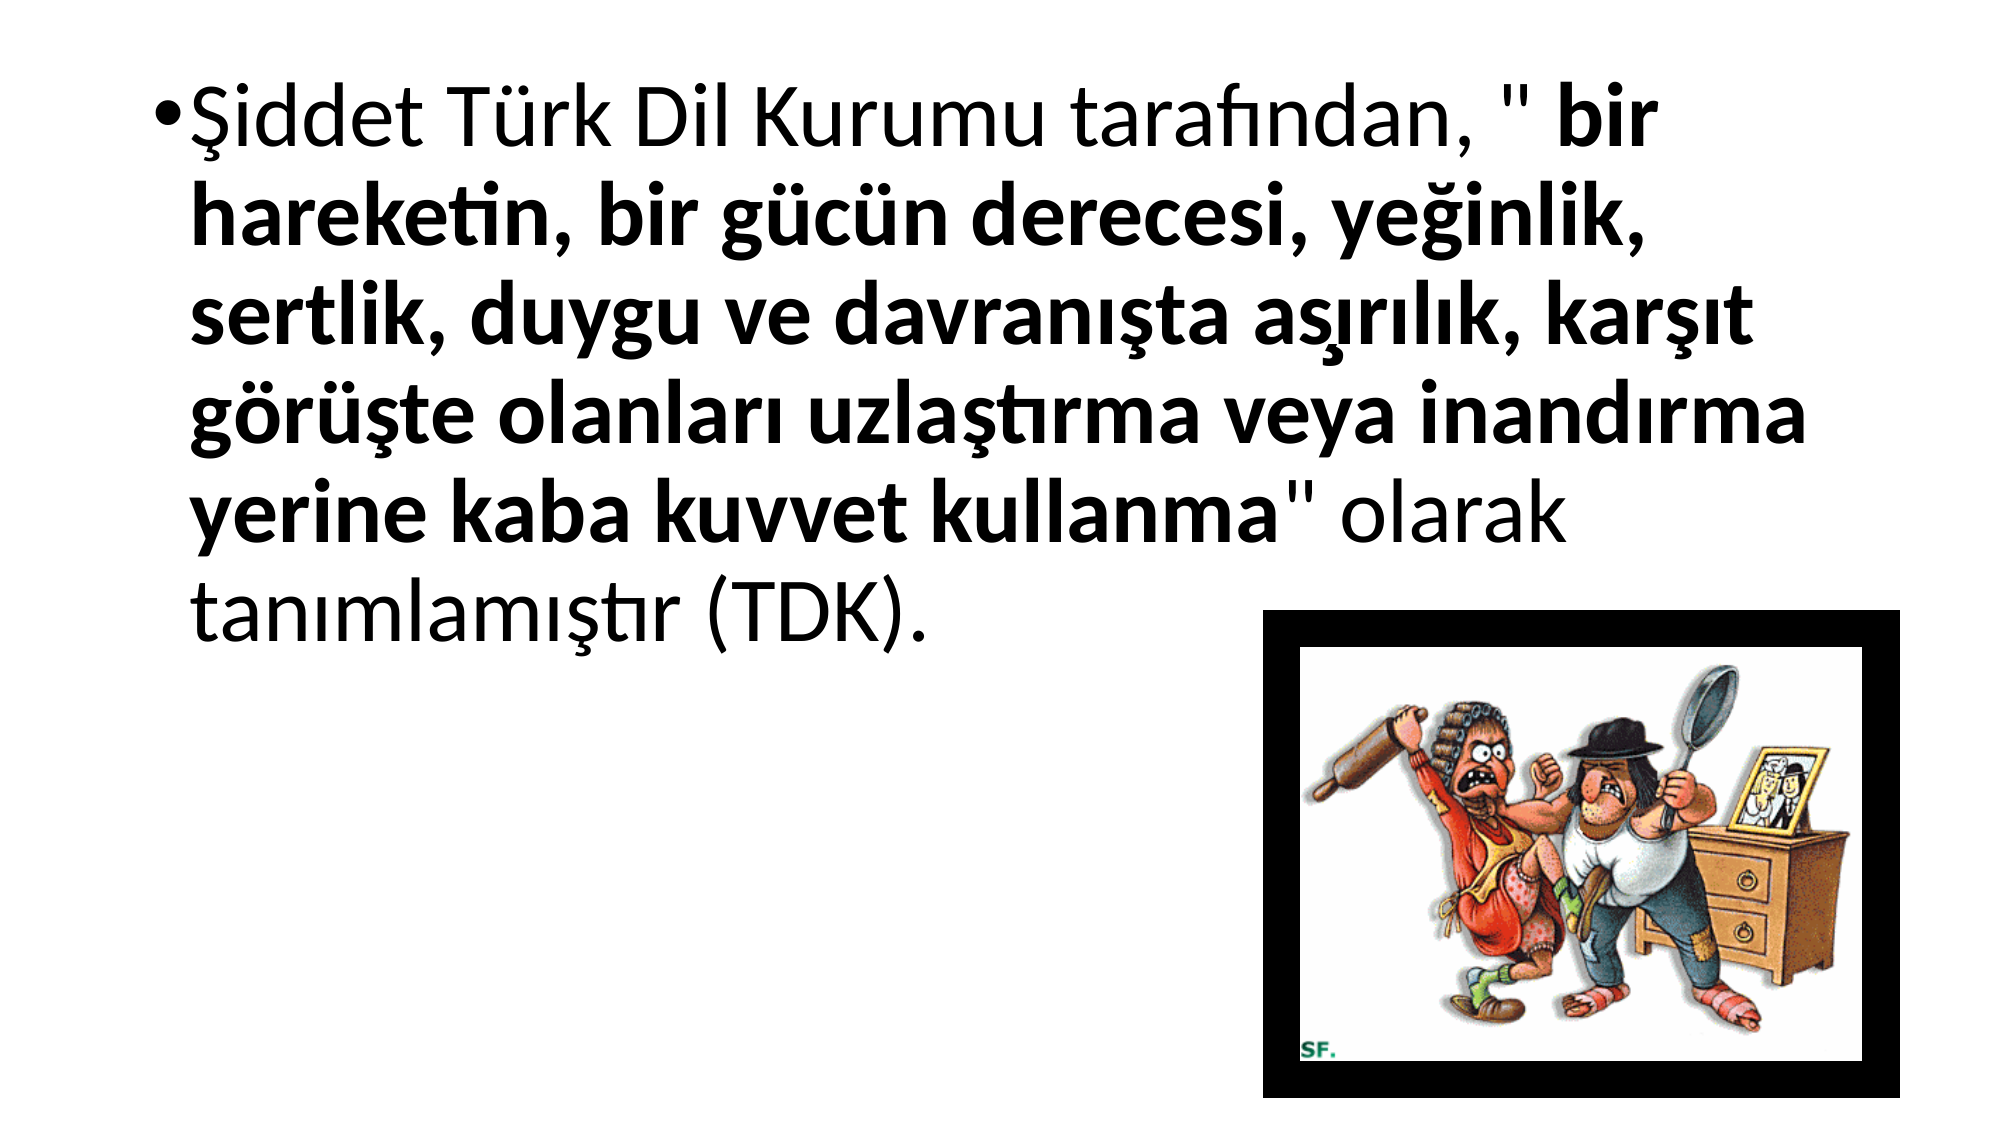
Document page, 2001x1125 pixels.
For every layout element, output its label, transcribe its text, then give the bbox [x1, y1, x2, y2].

list Şiddet Türk Dil Kurumu tarafından, " bir hareketin, bir gücün derecesi, yeğinlik, sertlik, duygu ve davranışta aşırılık, karşıt görüşte olanları uzlaştırma veya inandırma yerine kaba kuvvet kullanma" olarak tanımlamıştır (TDK). [137, 59, 1863, 1014]
picture [1300, 647, 1863, 1061]
